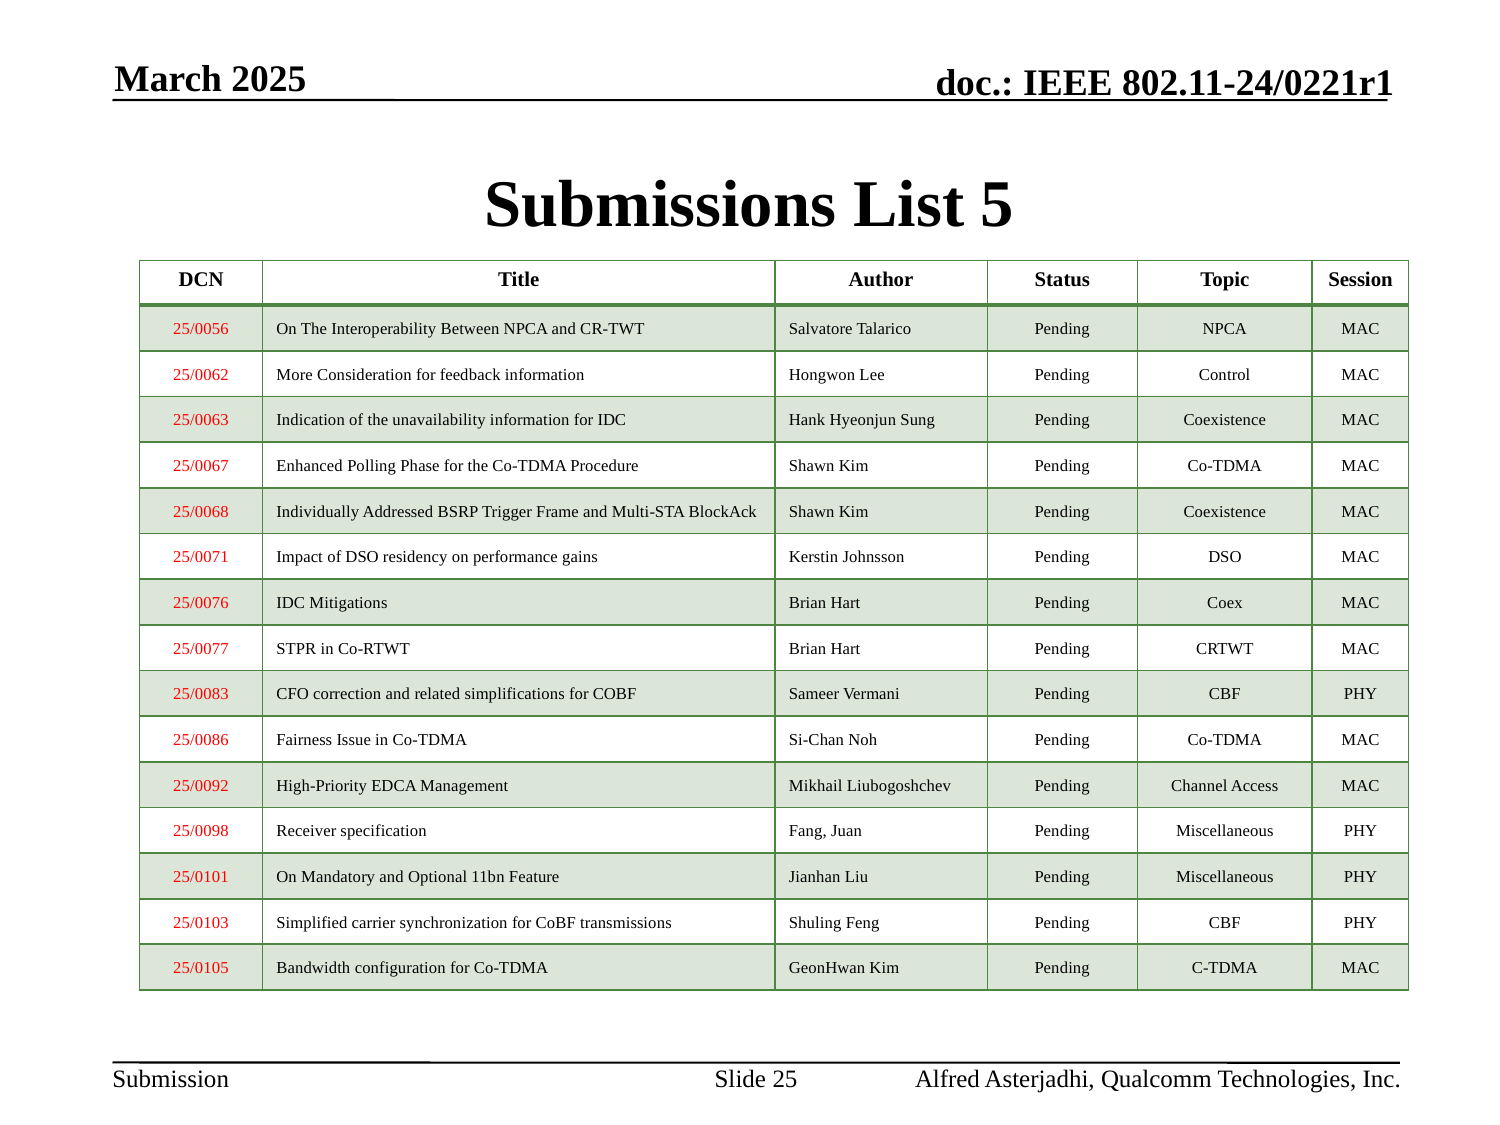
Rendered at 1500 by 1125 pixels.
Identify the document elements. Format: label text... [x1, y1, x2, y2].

table_cell 25/0103 [140, 900, 262, 943]
table_cell Pending [988, 352, 1137, 396]
table_cell Hongwon Lee [776, 352, 987, 396]
table_cell CFO correction and related simplifications for COBF [263, 671, 774, 715]
table_cell Indication of the unavailability information for IDC [263, 397, 774, 441]
table_cell Pending [988, 808, 1137, 852]
table_cell Kerstin Johnsson [776, 534, 987, 578]
table_cell CRTWT [1138, 626, 1311, 670]
table_cell Brian Hart [776, 580, 987, 624]
table_cell On The Interoperability Between NPCA and CR-TWT [263, 307, 774, 350]
table_cell Sameer Vermani [776, 671, 987, 715]
table_cell MAC [1313, 717, 1408, 761]
table_cell 25/0101 [140, 854, 262, 898]
table_cell Miscellaneous [1138, 808, 1311, 852]
table_cell 25/0076 [140, 580, 262, 624]
table_cell Hank Hyeonjun Sung [776, 397, 987, 441]
table_cell Pending [988, 854, 1137, 898]
table_cell Impact of DSO residency on performance gains [263, 534, 774, 578]
table_cell PHY [1313, 808, 1408, 852]
table_cell 25/0086 [140, 717, 262, 761]
table_cell Pending [988, 489, 1137, 533]
table_cell Pending [988, 945, 1137, 989]
table_cell GeonHwan Kim [776, 945, 987, 989]
table_header Author [776, 261, 987, 303]
table_cell Shawn Kim [776, 443, 987, 487]
table_cell PHY [1313, 854, 1408, 898]
table_cell Pending [988, 397, 1137, 441]
table_header Session [1313, 261, 1408, 303]
table_cell 25/0098 [140, 808, 262, 852]
table_cell Pending [988, 671, 1137, 715]
table_header DCN [140, 261, 262, 303]
table_cell Enhanced Polling Phase for the Co-TDMA Procedure [263, 443, 774, 487]
table_cell Control [1138, 352, 1311, 396]
table_cell 25/0068 [140, 489, 262, 533]
table_cell Si-Chan Noh [776, 717, 987, 761]
table_cell Bandwidth configuration for Co-TDMA [263, 945, 774, 989]
table_cell PHY [1313, 671, 1408, 715]
table_cell Coexistence [1138, 489, 1311, 533]
table_cell MAC [1313, 945, 1408, 989]
table_header Status [988, 261, 1137, 303]
table_cell Channel Access [1138, 763, 1311, 807]
table_cell Shawn Kim [776, 489, 987, 533]
table_cell 25/0067 [140, 443, 262, 487]
table_cell Miscellaneous [1138, 854, 1311, 898]
table_cell Mikhail Liubogoshchev [776, 763, 987, 807]
table_cell 25/0077 [140, 626, 262, 670]
table_cell 25/0062 [140, 352, 262, 396]
table_cell MAC [1313, 534, 1408, 578]
table_cell Pending [988, 534, 1137, 578]
table_cell Co-TDMA [1138, 443, 1311, 487]
table_cell Shuling Feng [776, 900, 987, 943]
table_cell Jianhan Liu [776, 854, 987, 898]
table_cell Simplified carrier synchronization for CoBF transmissions [263, 900, 774, 943]
table_cell CBF [1138, 671, 1311, 715]
table_header Topic [1138, 261, 1311, 303]
table_cell 25/0083 [140, 671, 262, 715]
table_cell More Consideration for feedback information [263, 352, 774, 396]
table_cell Fairness Issue in Co-TDMA [263, 717, 774, 761]
table_cell 25/0056 [140, 307, 262, 350]
table_cell 25/0092 [140, 763, 262, 807]
table_cell MAC [1313, 307, 1408, 350]
table_cell IDC Mitigations [263, 580, 774, 624]
table_cell MAC [1313, 580, 1408, 624]
table_cell CBF [1138, 900, 1311, 943]
table_cell MAC [1313, 352, 1408, 396]
table_header Title [263, 261, 774, 303]
table_cell High-Priority EDCA Management [263, 763, 774, 807]
table_cell Fang, Juan [776, 808, 987, 852]
table_cell Coex [1138, 580, 1311, 624]
table_cell C-TDMA [1138, 945, 1311, 989]
table_cell 25/0105 [140, 945, 262, 989]
table_cell Salvatore Talarico [776, 307, 987, 350]
table_cell MAC [1313, 443, 1408, 487]
table_cell Co-TDMA [1138, 717, 1311, 761]
table_cell On Mandatory and Optional 11bn Feature [263, 854, 774, 898]
table_cell Pending [988, 307, 1137, 350]
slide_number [114, 54, 423, 100]
table_cell Pending [988, 443, 1137, 487]
table_cell 25/0063 [140, 397, 262, 441]
table_cell Pending [988, 717, 1137, 761]
table_cell Pending [988, 580, 1137, 624]
table_cell MAC [1313, 397, 1408, 441]
table_cell Pending [988, 763, 1137, 807]
table_cell Coexistence [1138, 397, 1311, 441]
title Submissions List 5 [112, 112, 1388, 288]
table_cell NPCA [1138, 307, 1311, 350]
table_cell DSO [1138, 534, 1311, 578]
table_cell Individually Addressed BSRP Trigger Frame and Multi-STA BlockAck [263, 489, 774, 533]
table_cell Receiver specification [263, 808, 774, 852]
table_cell Pending [988, 626, 1137, 670]
table_cell MAC [1313, 489, 1408, 533]
slide_number Slide 25 [712, 1061, 800, 1123]
table_cell STPR in Co-RTWT [263, 626, 774, 670]
table_cell MAC [1313, 626, 1408, 670]
table_cell PHY [1313, 900, 1408, 943]
table_cell 25/0071 [140, 534, 262, 578]
table_cell Brian Hart [776, 626, 987, 670]
footer Alfred Asterjadhi, Qualcomm Technologies, Inc. [878, 1061, 1402, 1093]
table_cell Pending [988, 900, 1137, 943]
table_cell MAC [1313, 763, 1408, 807]
